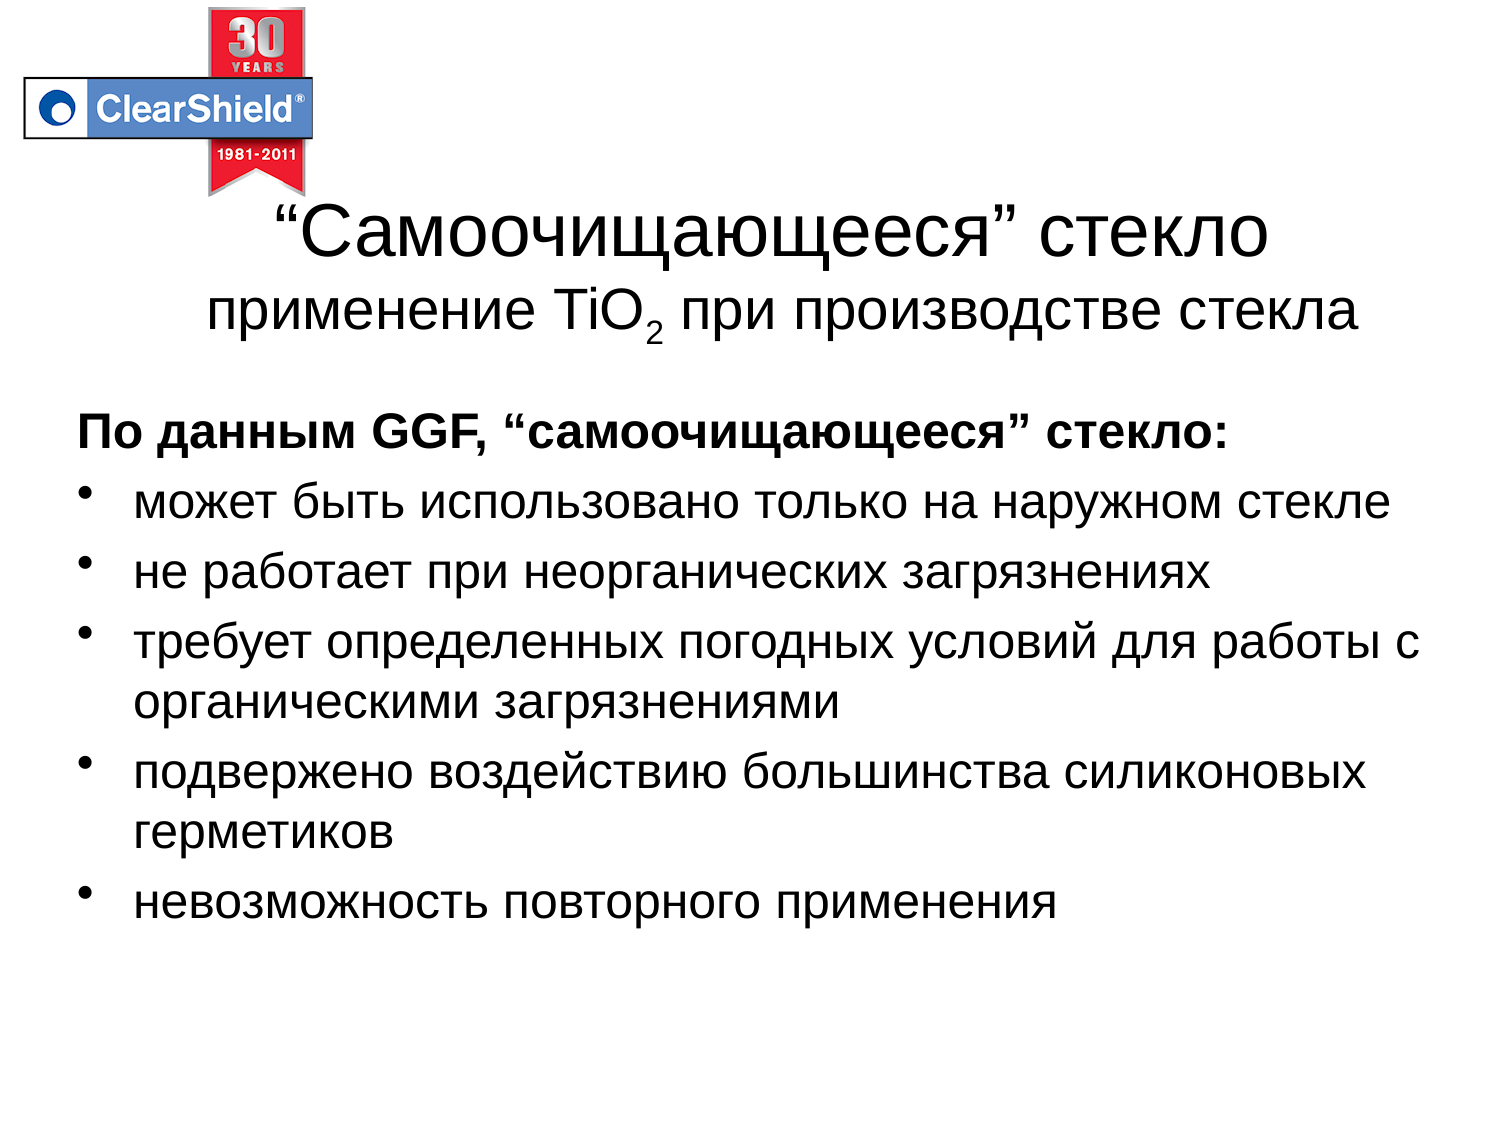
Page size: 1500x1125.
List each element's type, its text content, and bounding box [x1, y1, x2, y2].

picture [23, 7, 313, 197]
title “Самоочищающееся” стекло применение TiO2 при производстве стекла [148, 173, 1418, 360]
list По данным GGF, “самоочищающееся” стекло: может быть использовано только на наружном стекле не работает при неорганических загрязнениях требует определенных погодных условий для работы с органическими загрязнениями подвержено воздействию большинства силиконовых герметиков невозможность повторного применения [62, 391, 1447, 1019]
